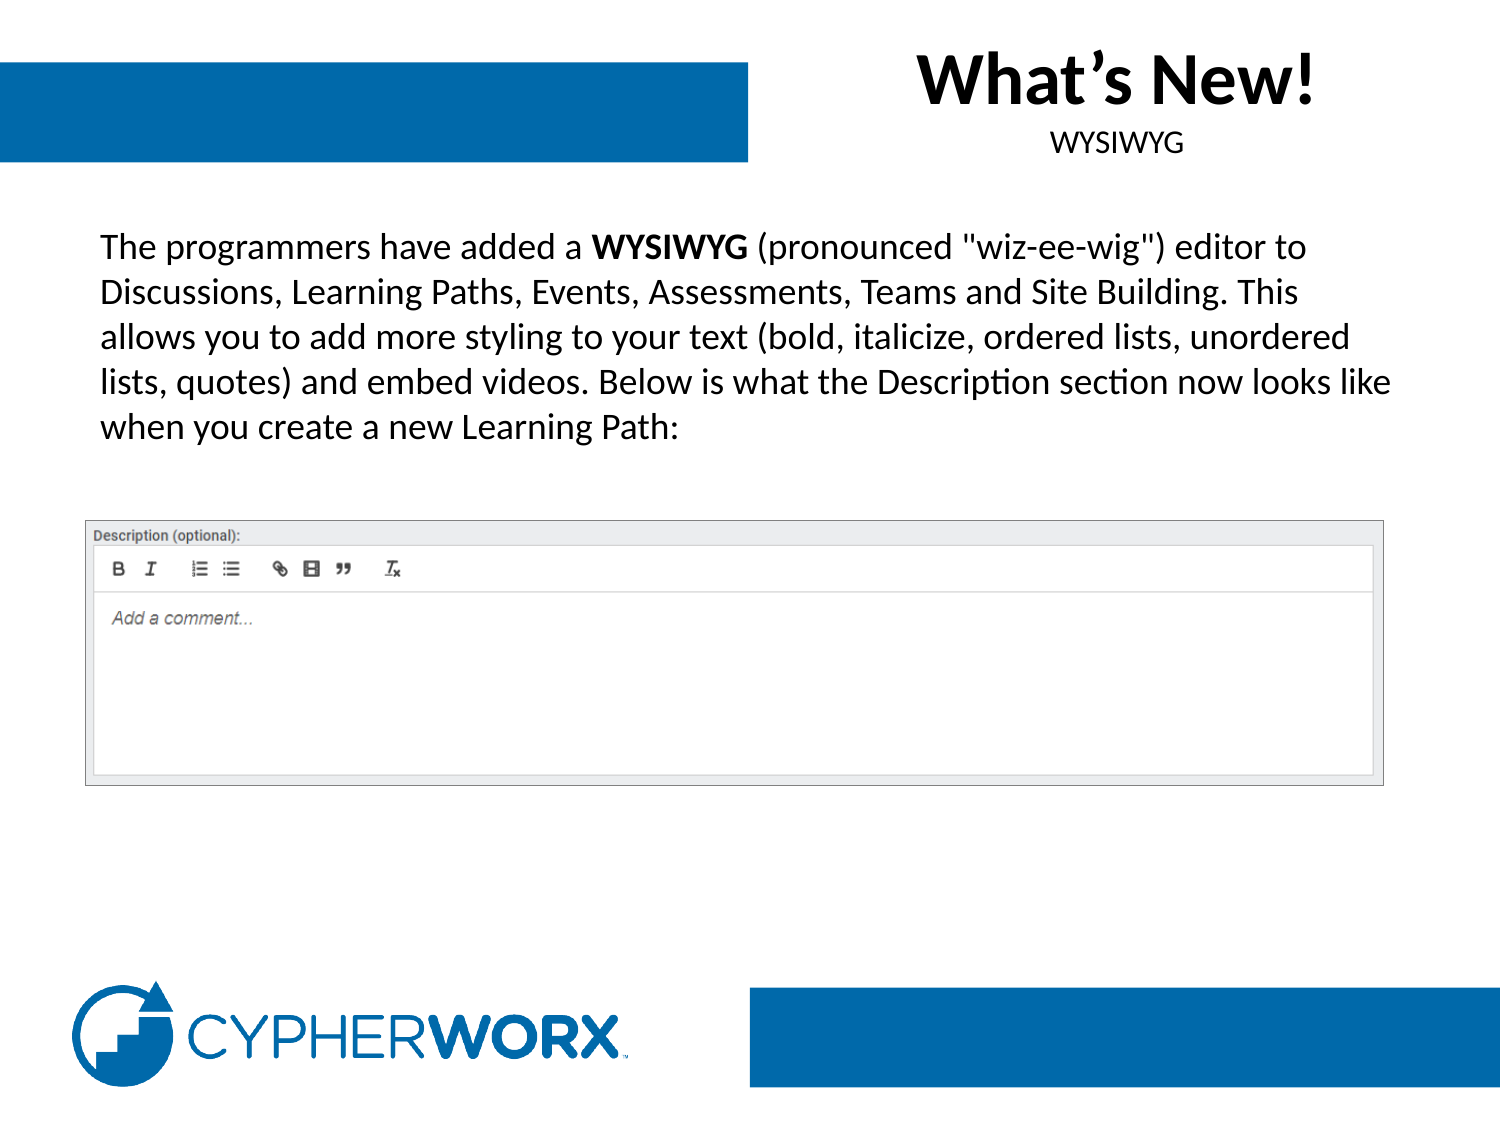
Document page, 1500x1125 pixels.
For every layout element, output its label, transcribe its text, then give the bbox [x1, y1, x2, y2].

text_box What’s New! WYSIWYG [765, 22, 1469, 168]
picture [72, 980, 628, 1087]
picture [85, 520, 1384, 786]
text_box The programmers have added a WYSIWYG (pronounced "wiz-ee-wig") editor to Discussions, Learning Paths, Events, Assessments, Teams and Site Building. This allows you to add more styling to your text (bold, italicize, ordered lists, unordered lists, quotes) and embed videos. Below is what the Description section now looks like when you create a new Learning Path: [85, 214, 1412, 455]
